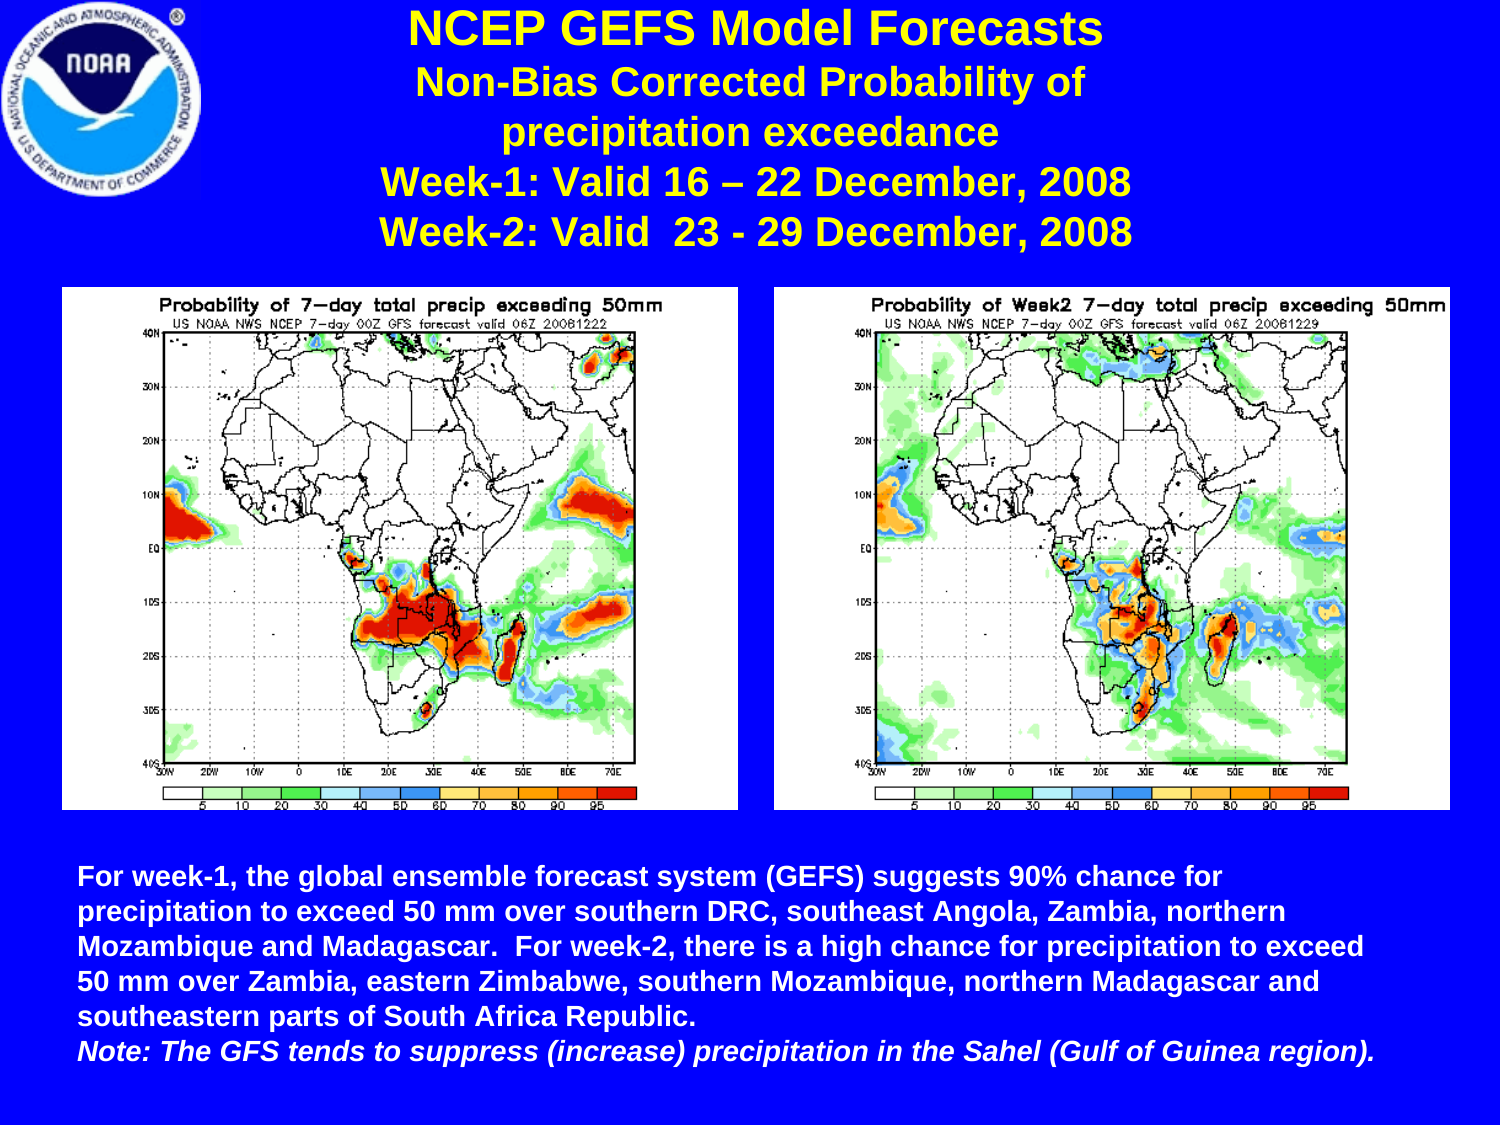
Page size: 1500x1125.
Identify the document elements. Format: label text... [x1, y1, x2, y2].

text_box [281, 195, 1219, 930]
title NCEP GEFS Model Forecasts Non-Bias Corrected Probability of precipitation exceedance Week-1: Valid 16 – 22 December, 2008 Week-2: Valid 23 - 29 December, 2008 [125, 50, 1388, 200]
picture [0, 0, 200, 200]
text_box For week-1, the global ensemble forecast system (GEFS) suggests 90% chance for precipitation to exceed 50 mm over southern DRC, southeast Angola, Zambia, northern Mozambique and Madagascar. For week-2, there is a high chance for precipitation to exceed 50 mm over Zambia, eastern Zimbabwe, southern Mozambique, northern Madagascar and southeastern parts of South Africa Republic. Note: The GFS tends to suppress (increase) precipitation in the Sahel (Gulf of Guinea region). [62, 849, 1400, 1075]
picture [62, 287, 738, 810]
picture [774, 287, 1450, 810]
